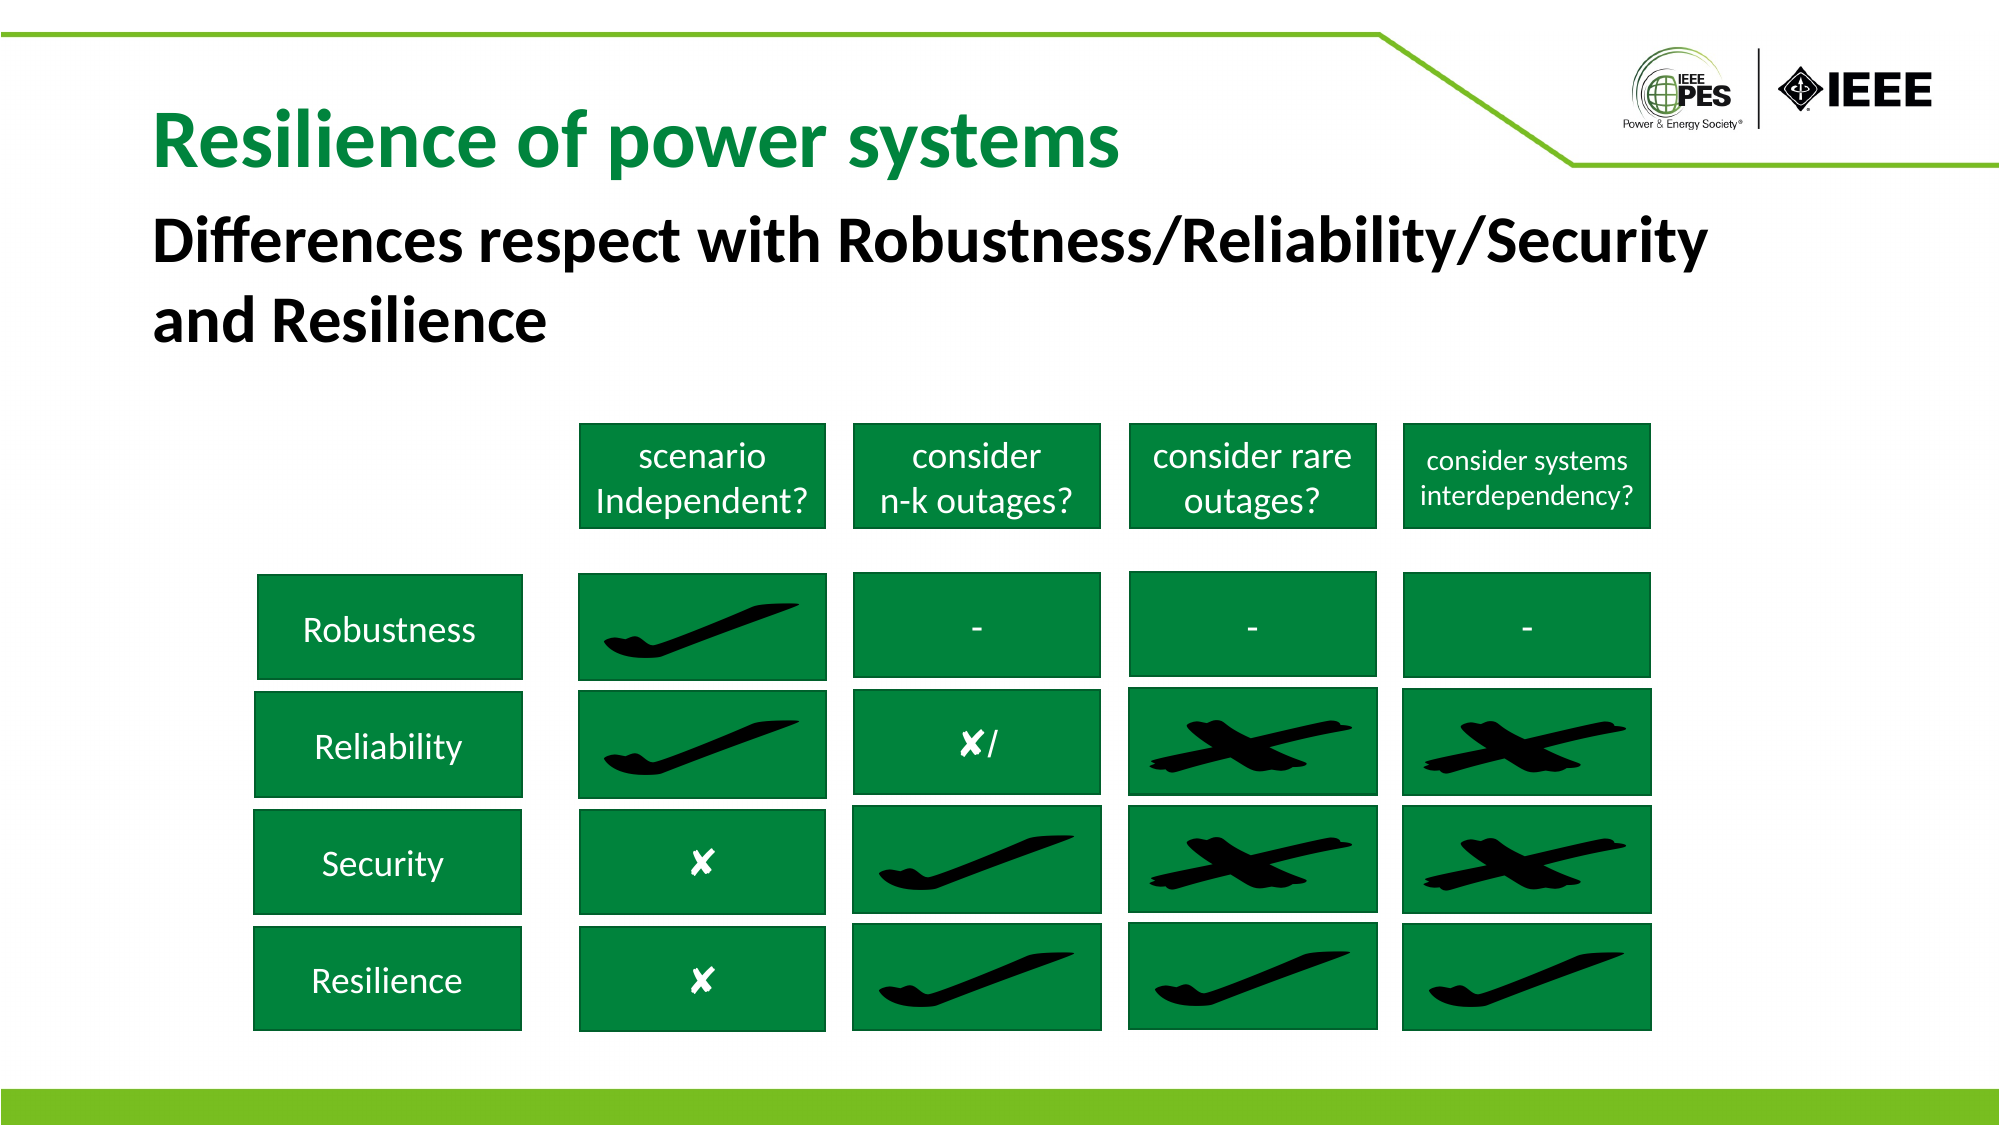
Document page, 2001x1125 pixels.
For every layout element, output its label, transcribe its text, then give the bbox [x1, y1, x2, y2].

text_box - [1403, 572, 1651, 678]
text_box ✘ [579, 809, 826, 915]
text_box ✘ [579, 926, 826, 1032]
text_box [253, 574, 522, 1031]
text_box consider systems interdependency? [1403, 423, 1651, 529]
list Resilience of power systems [137, 76, 1375, 186]
list Differences respect with Robustness/Reliability/Security and Resilience [137, 187, 1863, 298]
text_box consider rare outages? [1129, 423, 1377, 529]
text_box - [1129, 571, 1377, 677]
picture [1, 31, 1999, 1125]
text_box consider n-k outages? [853, 423, 1101, 529]
text_box scenario Independent? [579, 423, 826, 529]
text_box - [853, 572, 1101, 678]
